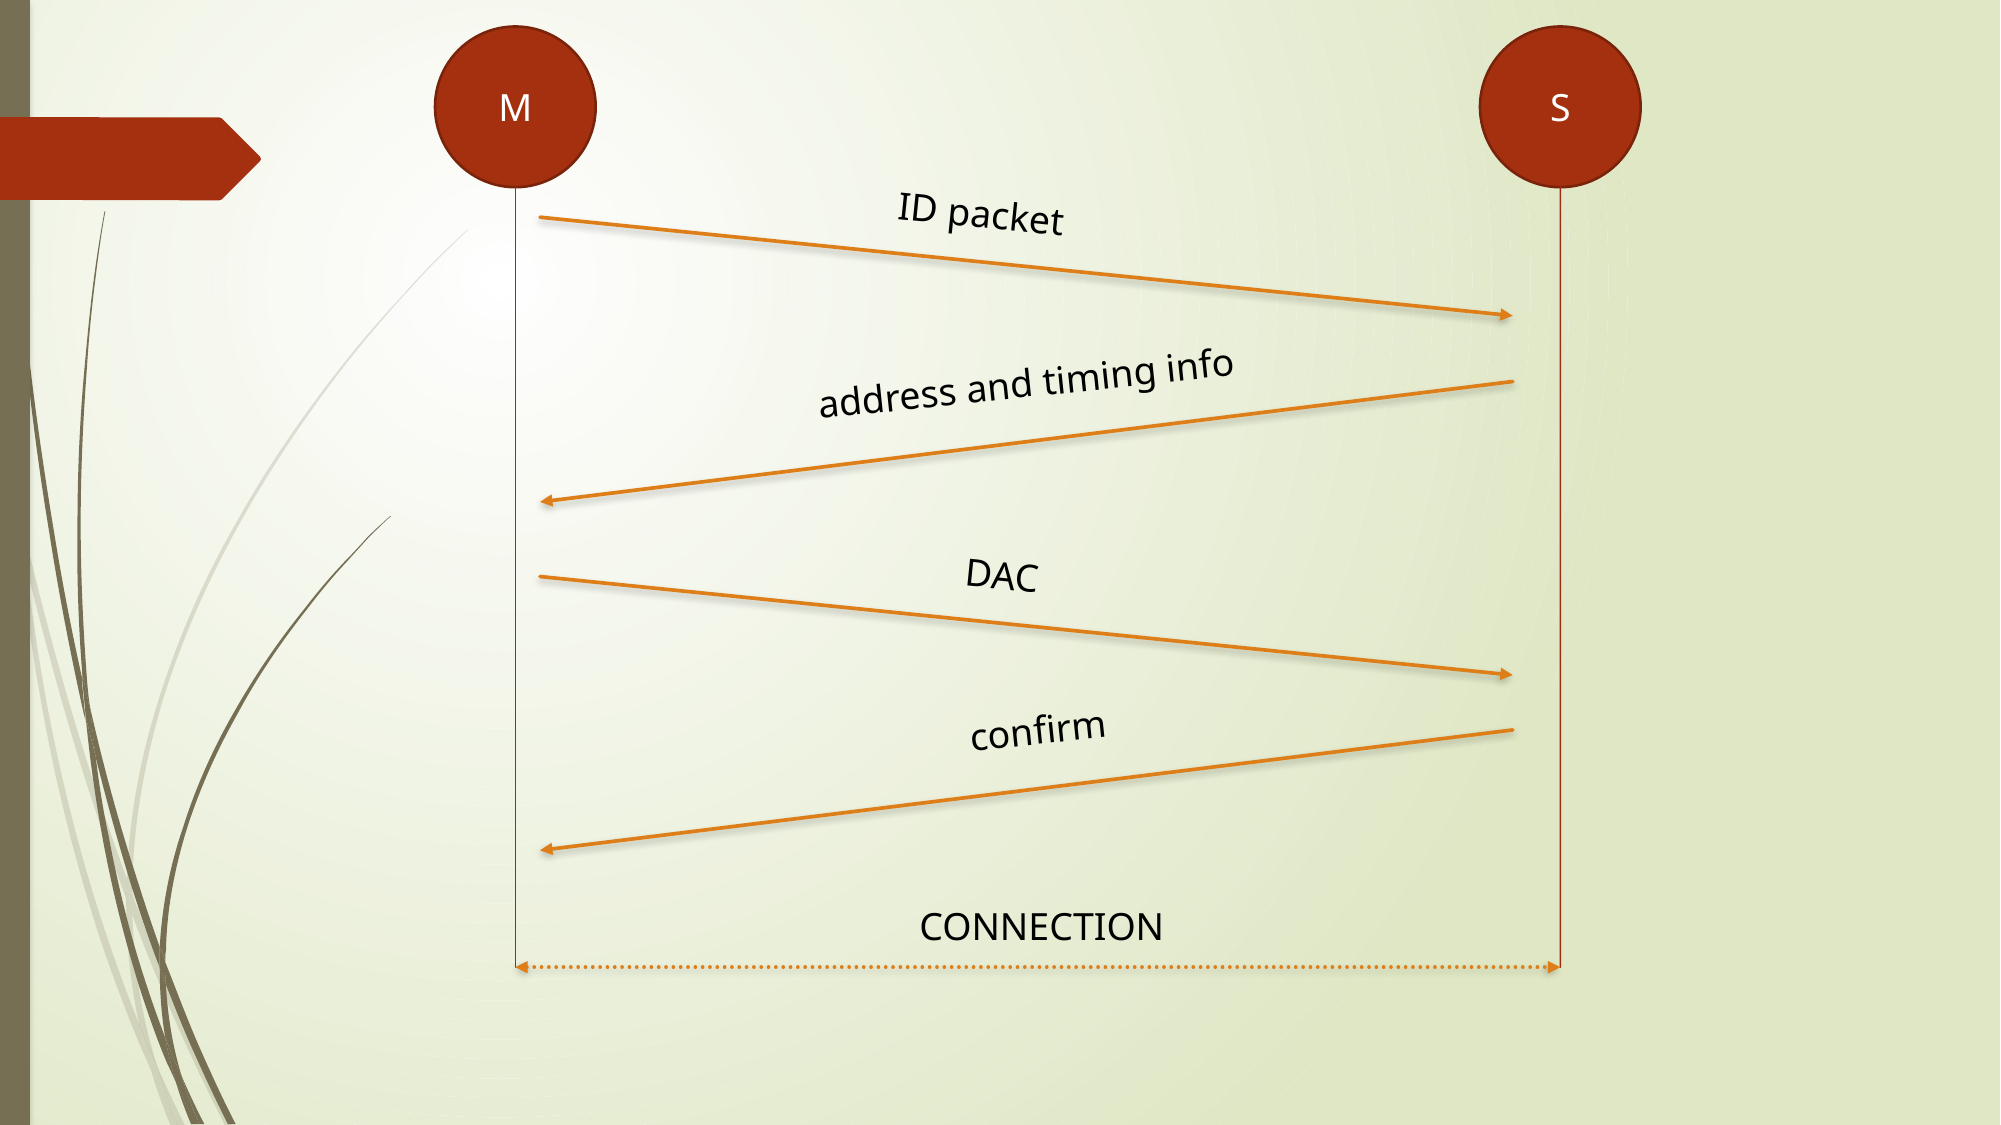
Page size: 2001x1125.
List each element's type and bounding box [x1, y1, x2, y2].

text_box [434, 26, 1641, 968]
